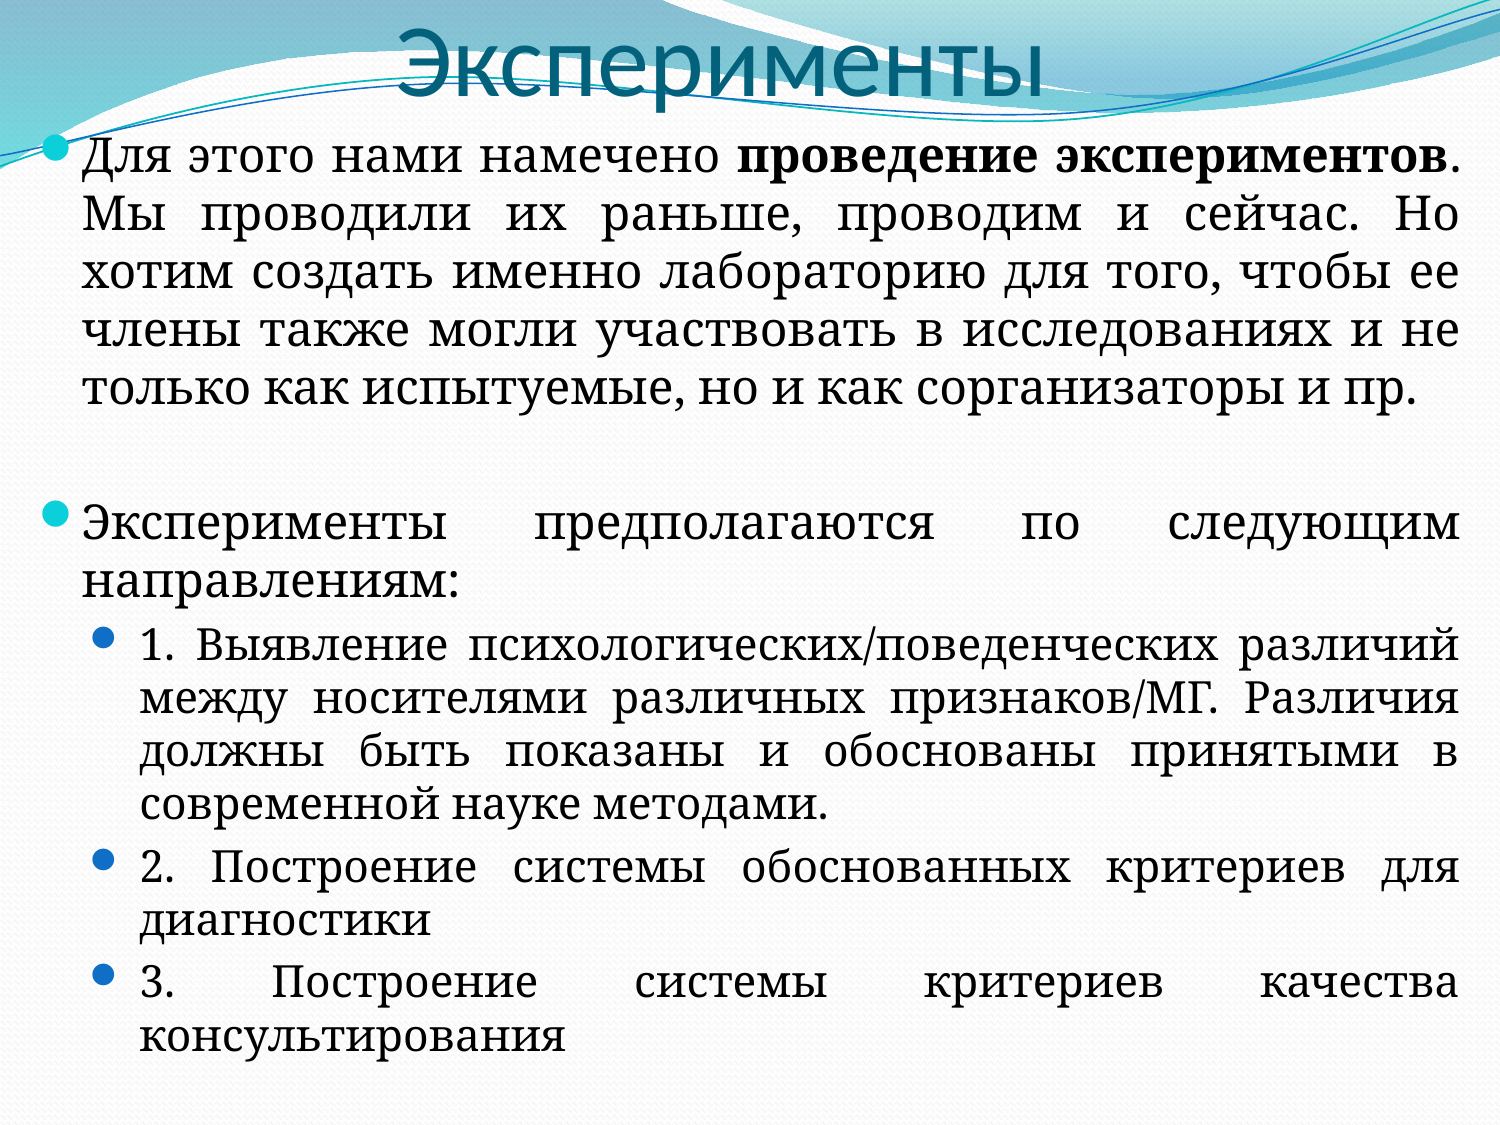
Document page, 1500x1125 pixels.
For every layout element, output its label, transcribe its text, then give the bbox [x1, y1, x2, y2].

list Для этого нами намечено проведение экспериментов. Мы проводили их раньше, проводим и сейчас. Но хотим создать именно лабораторию для того, чтобы ее члены также могли участвовать в исследованиях и не только как испытуемые, но и как сорганизаторы и пр. Эксперименты предполагаются по следующим направлениям: 1. Выявление психологических/поведенческих различий между носителями различных признаков/МГ. Различия должны быть показаны и обоснованы принятыми в современной науке методами. 2. Построение системы обоснованных критериев для диагностики 3. Построение системы критериев качества консультирования [23, 116, 1477, 1125]
title Эксперименты [58, 0, 1409, 116]
